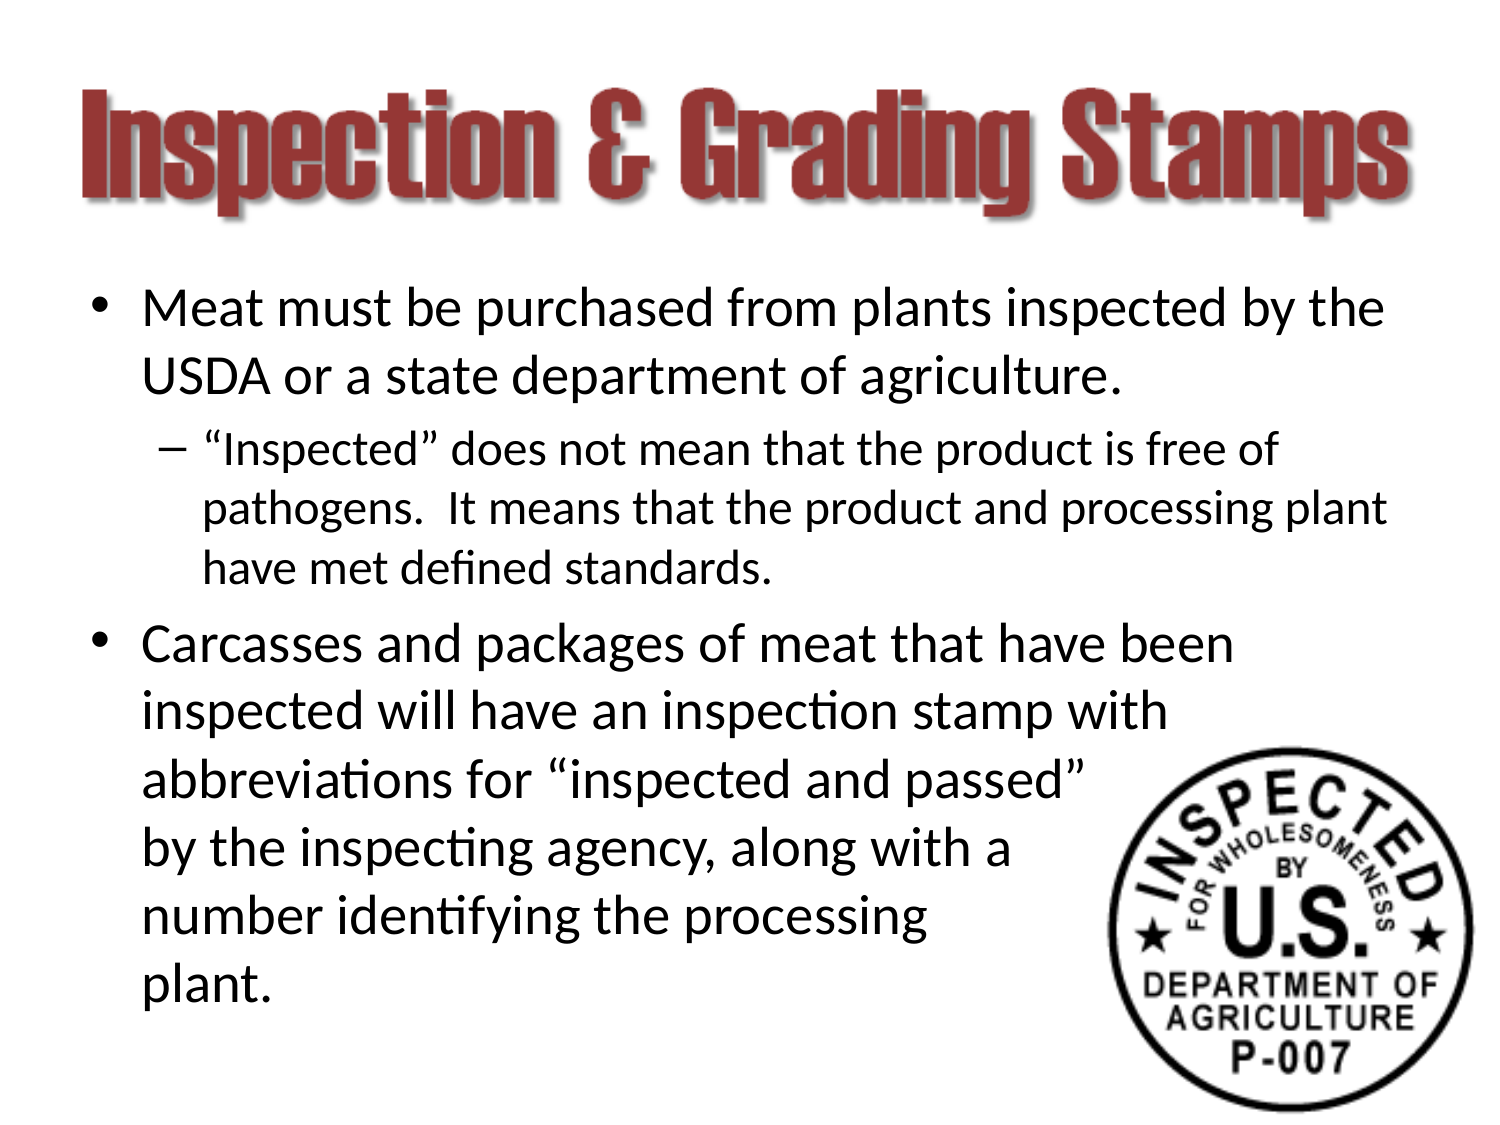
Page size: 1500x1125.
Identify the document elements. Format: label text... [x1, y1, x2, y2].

picture [1049, 670, 1500, 1125]
list Meat must be purchased from plants inspected by the USDA or a state department of agriculture. “Inspected” does not mean that the product is free of pathogens. It means that the product and processing plant have met defined standards. Carcasses and packages of meat that have been inspected will have an inspection stamp with abbreviations for “inspected and passed” by the inspecting agency, along with a number identifying the processing plant. [75, 262, 1425, 1038]
picture [62, 62, 1427, 238]
